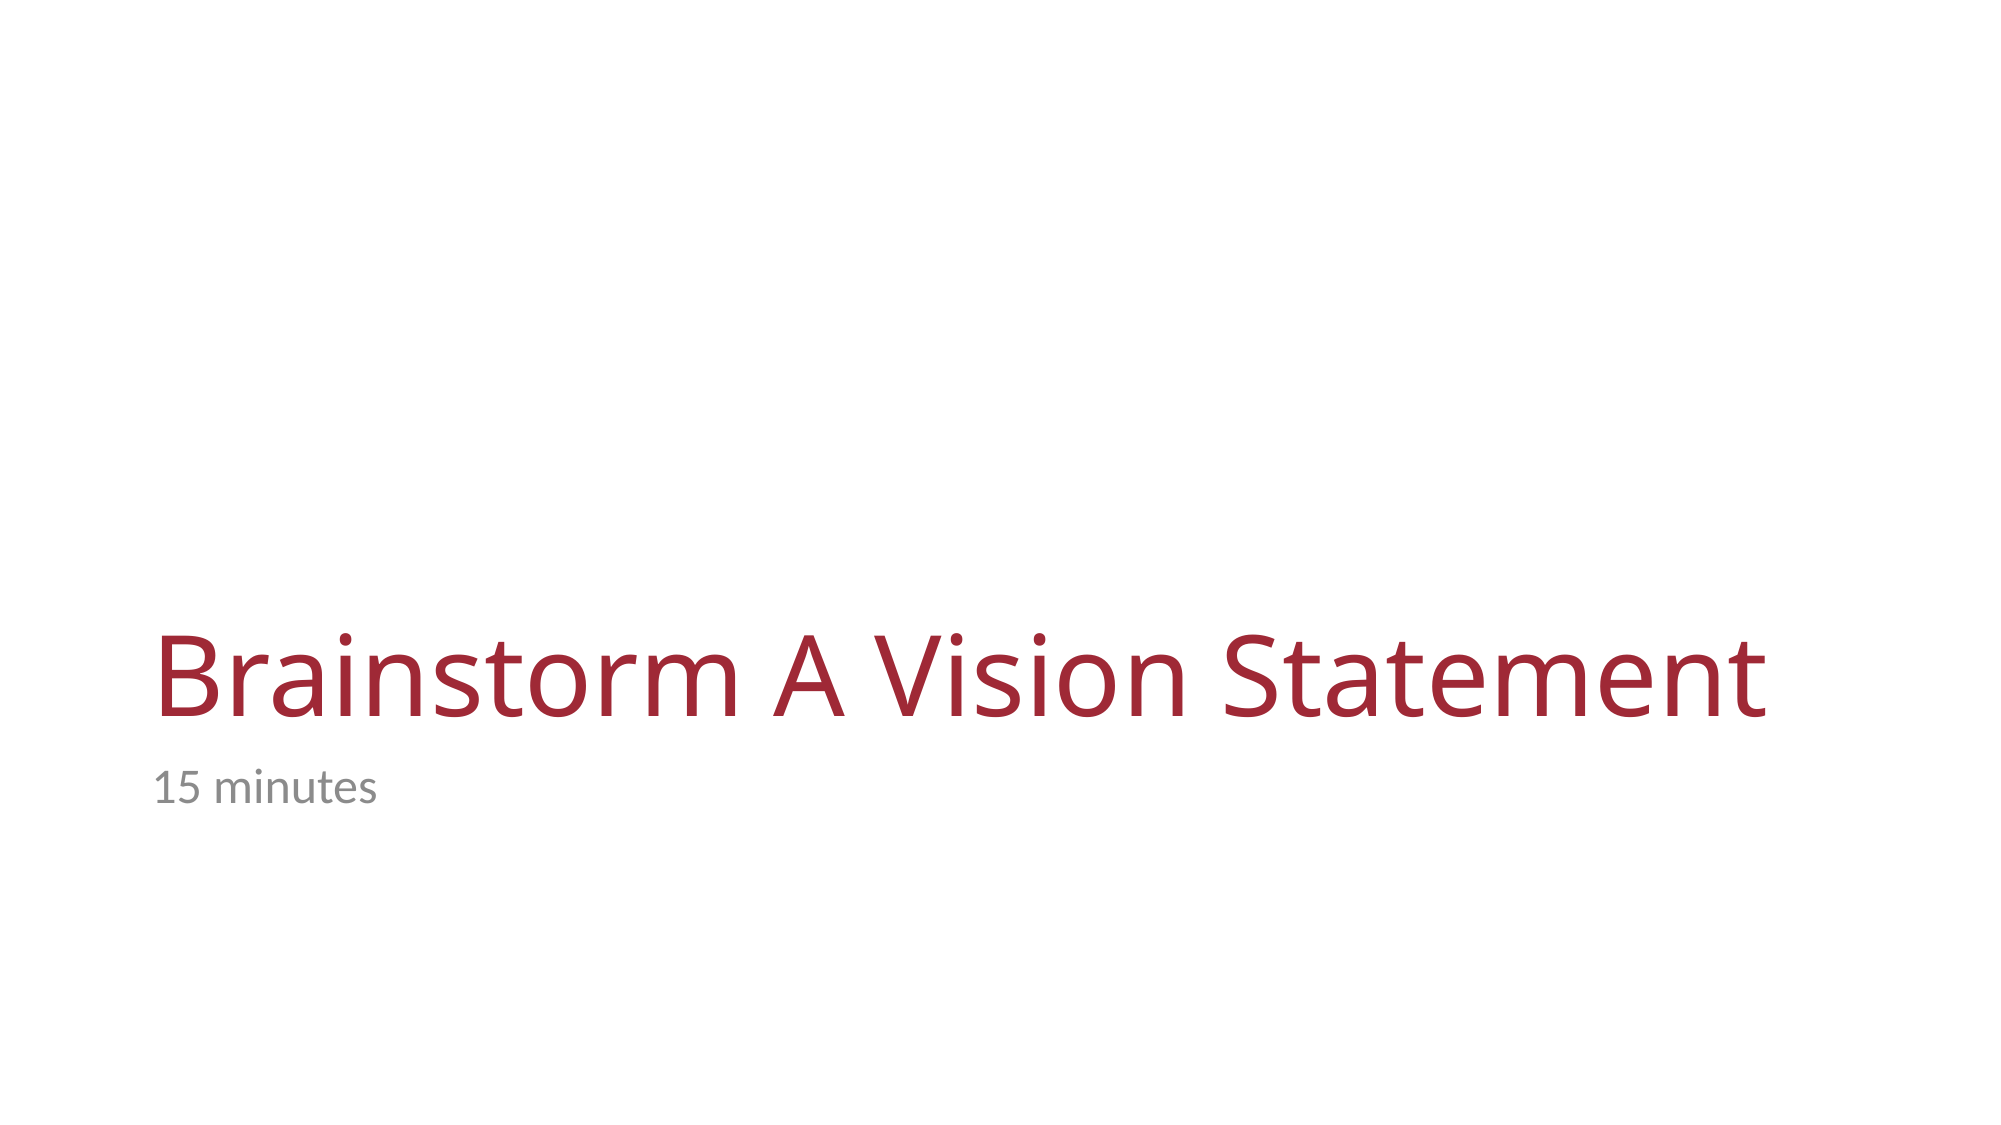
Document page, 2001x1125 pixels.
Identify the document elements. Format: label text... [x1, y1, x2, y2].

title Brainstorm A Vision Statement [136, 280, 1862, 749]
list 15 minutes [136, 752, 1862, 999]
